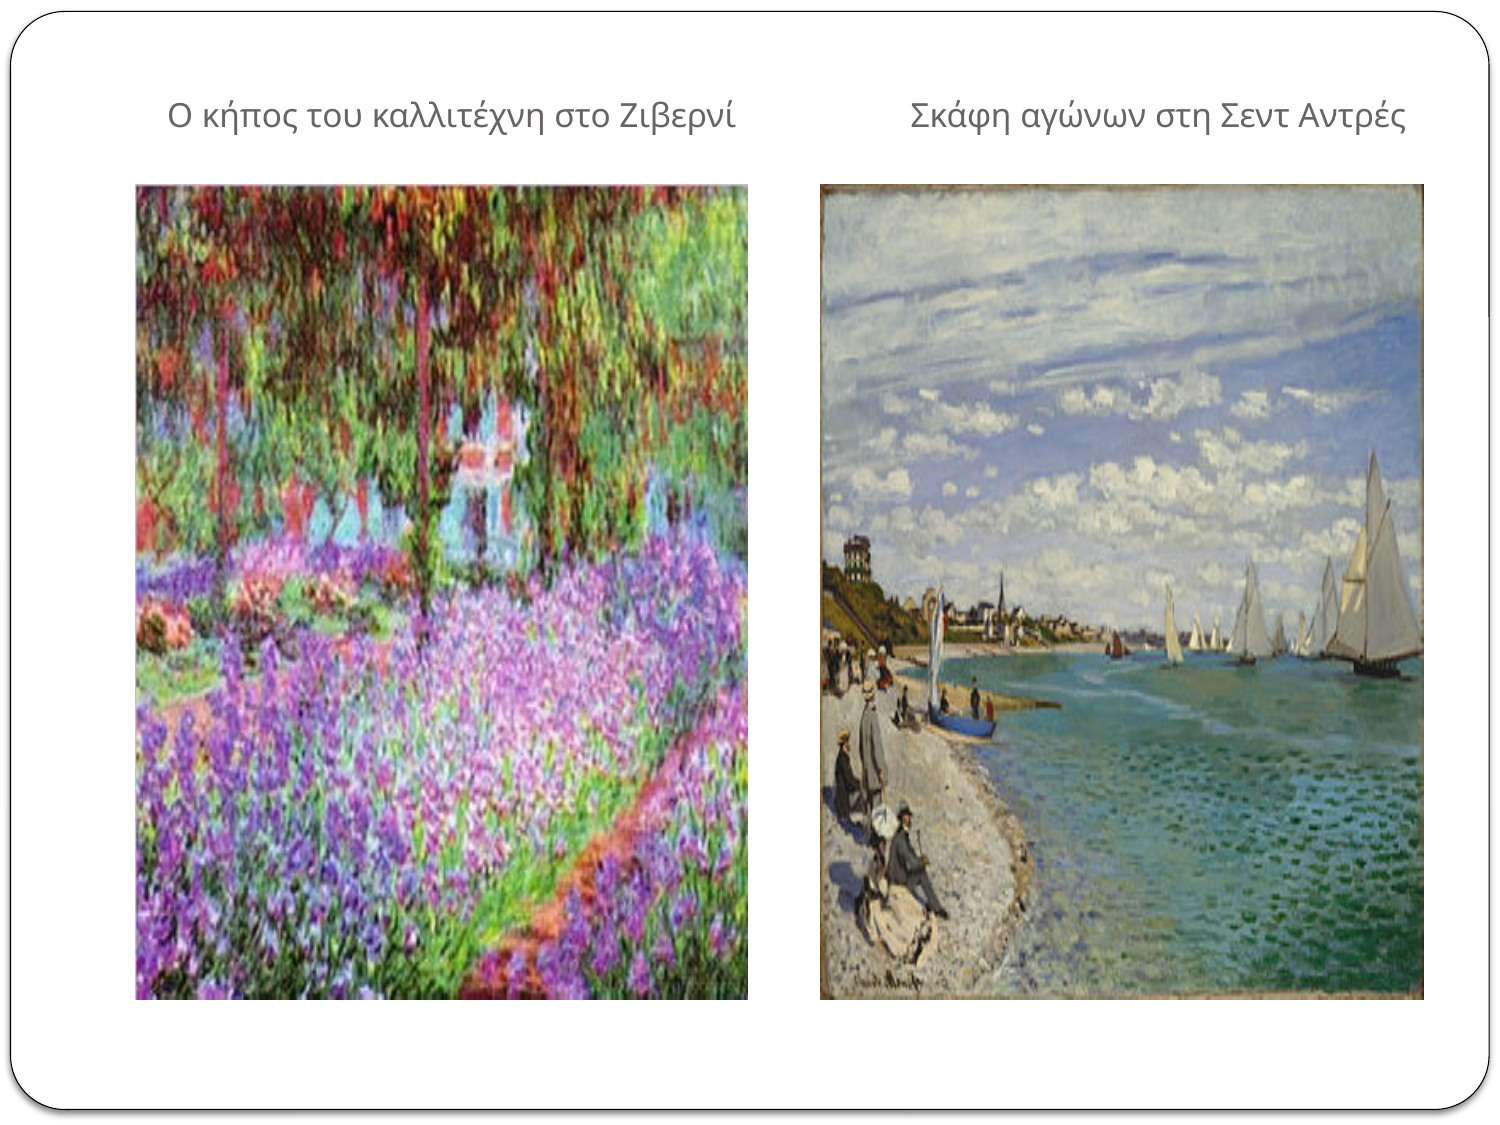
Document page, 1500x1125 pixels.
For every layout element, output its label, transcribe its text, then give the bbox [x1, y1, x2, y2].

title Ο κήπος του καλλιτέχνη στο Ζιβερνί Σκάφη αγώνων στη Σεντ Αντρές [150, 45, 1425, 149]
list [135, 184, 748, 1000]
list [820, 184, 1424, 1000]
